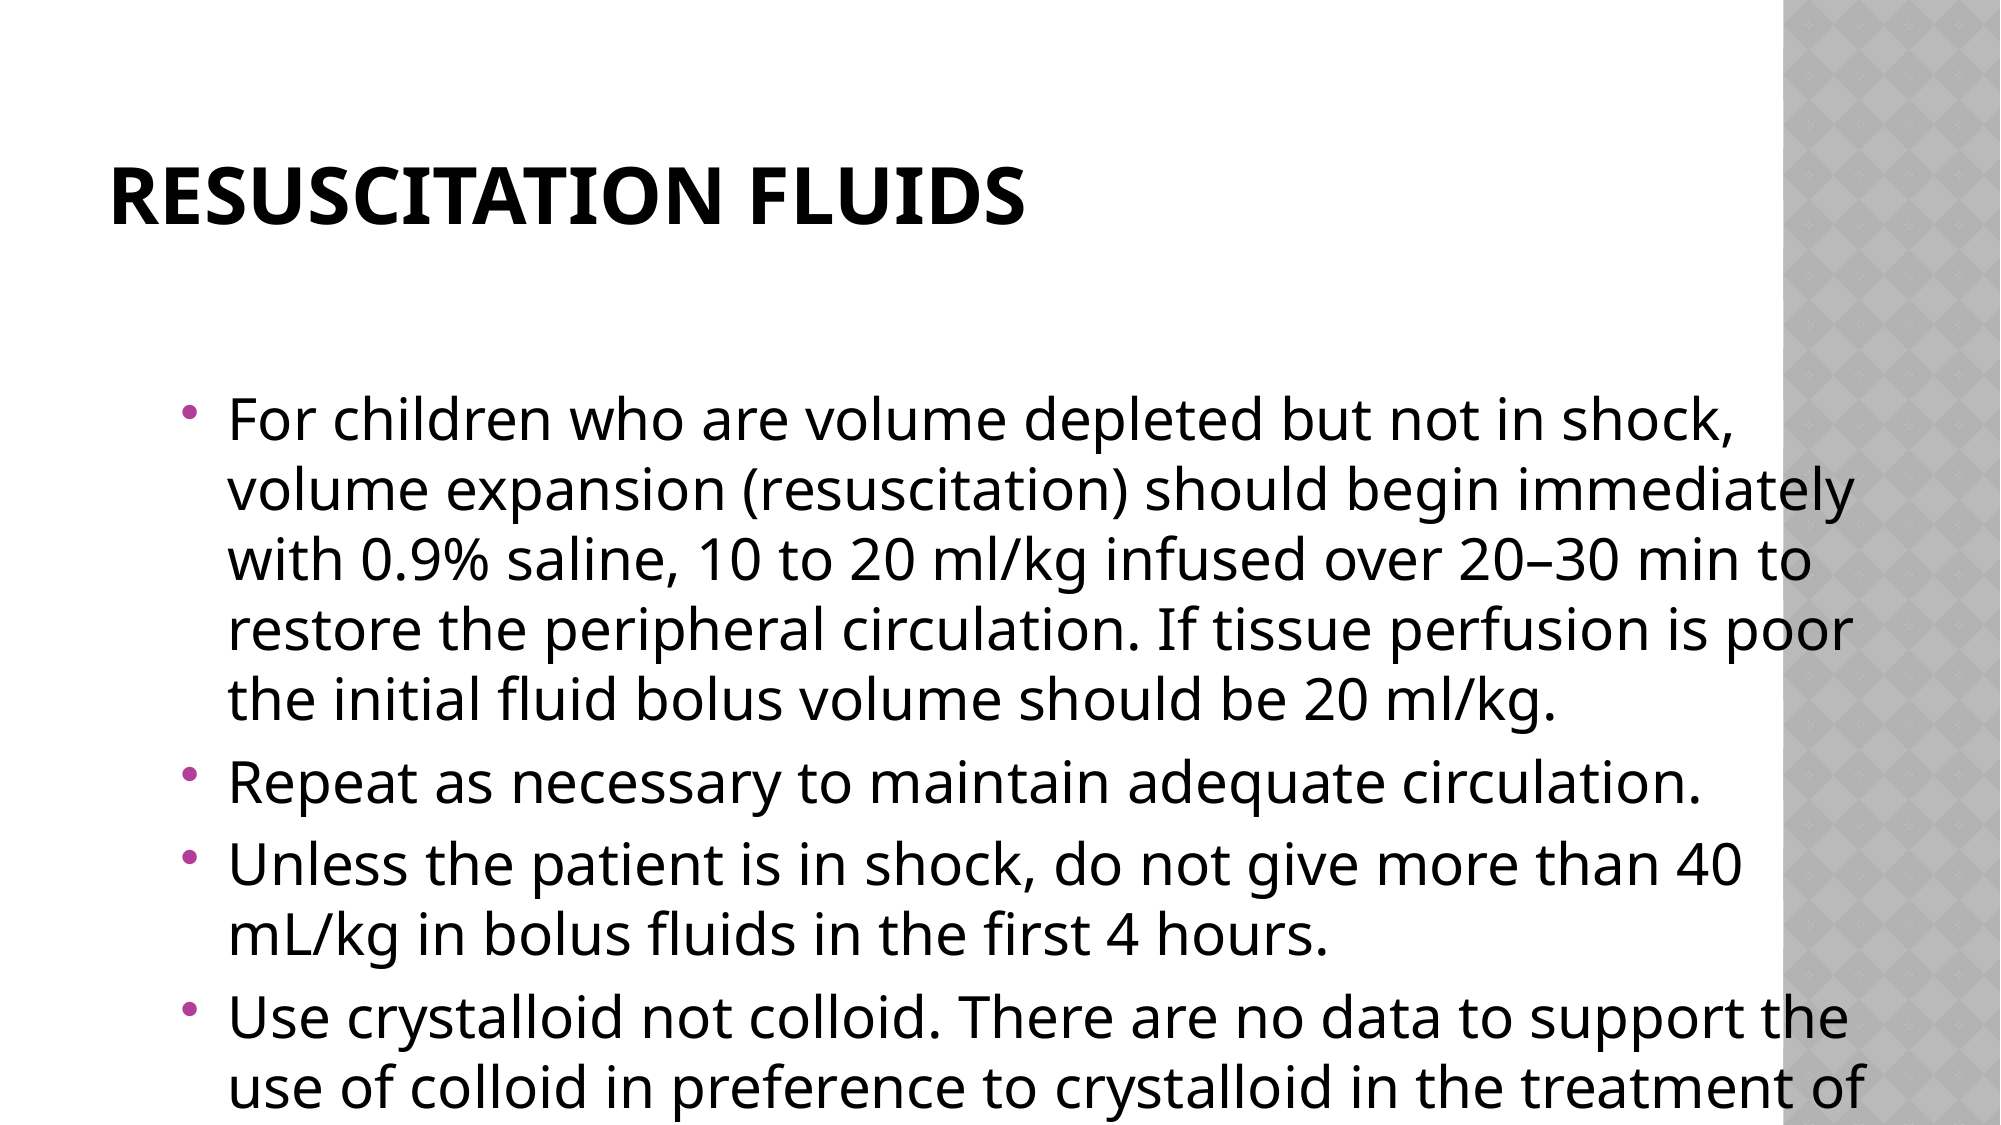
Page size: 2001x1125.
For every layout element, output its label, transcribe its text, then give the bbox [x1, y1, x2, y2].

title Resuscitation fluids [99, 52, 1684, 240]
list For children who are volume depleted but not in shock, volume expansion (resuscitation) should begin immediately with 0.9% saline, 10 to 20 ml/kg infused over 20–30 min to restore the peripheral circulation. If tissue perfusion is poor the initial fluid bolus volume should be 20 ml/kg. Repeat as necessary to maintain adequate circulation. Unless the patient is in shock, do not give more than 40 mL/kg in bolus fluids in the first 4 hours. Use crystalloid not colloid. There are no data to support the use of colloid in preference to crystalloid in the treatment of DKA. [168, 375, 1945, 1035]
